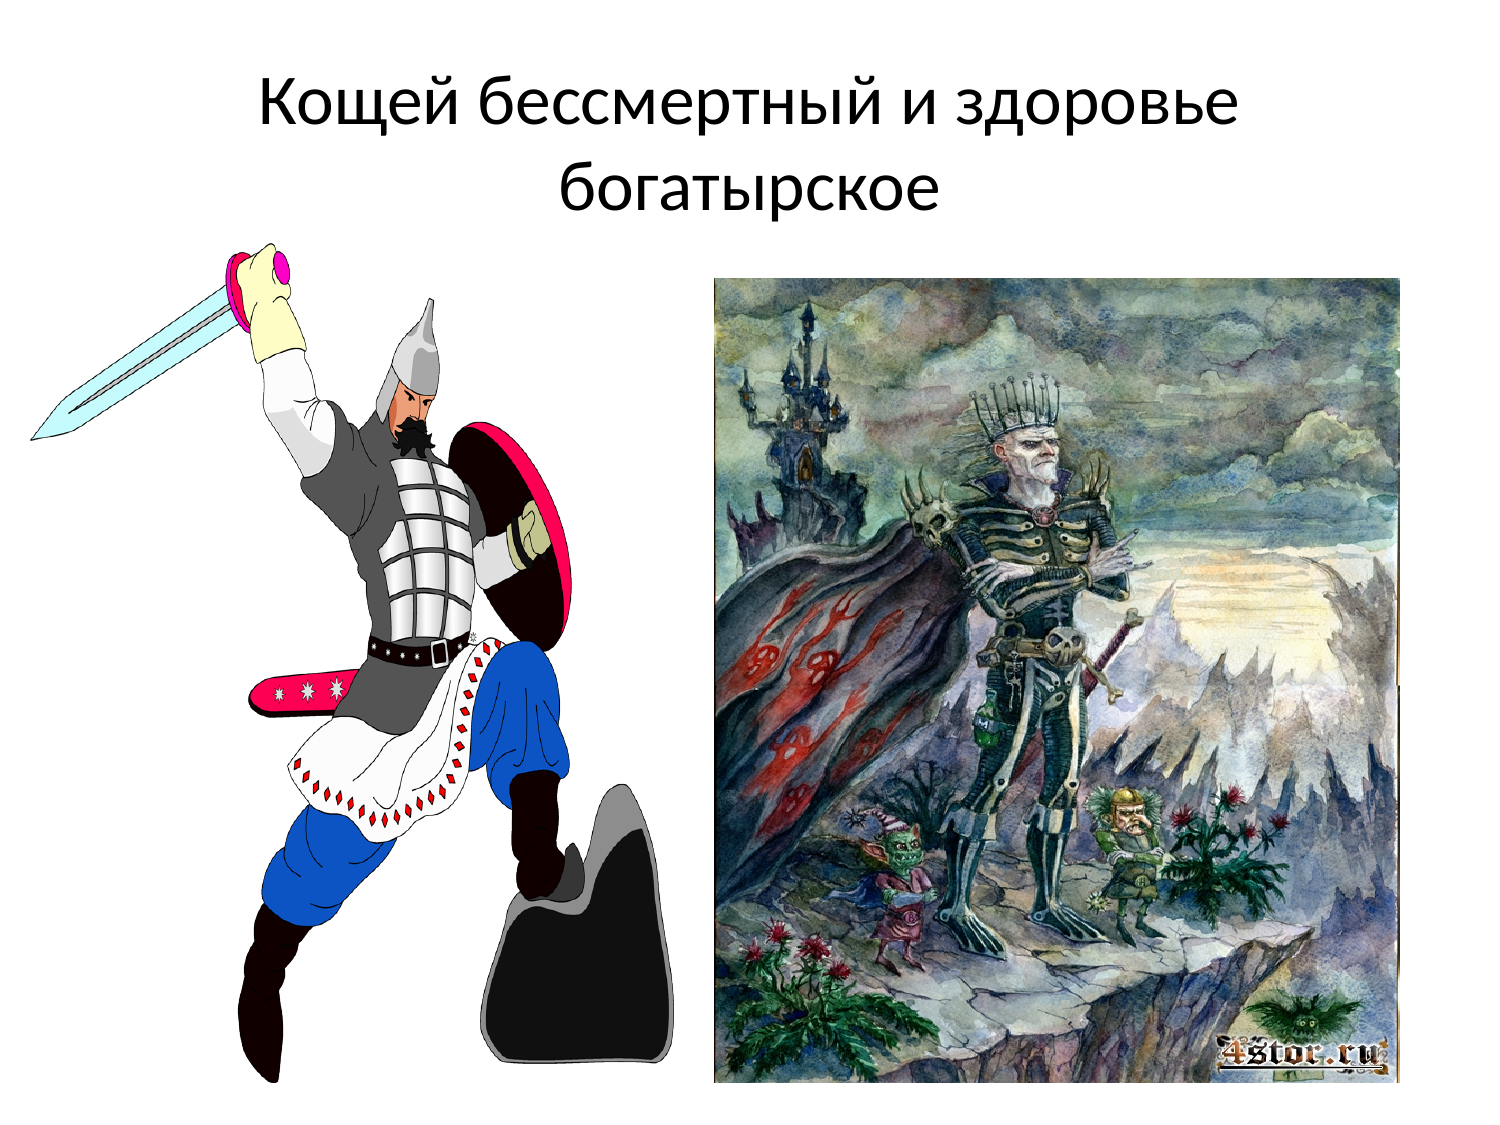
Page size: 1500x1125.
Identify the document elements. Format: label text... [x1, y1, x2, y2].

picture [714, 278, 1400, 1083]
picture [29, 243, 674, 1083]
title Кощей бессмертный и здоровье богатырское [75, 45, 1425, 233]
